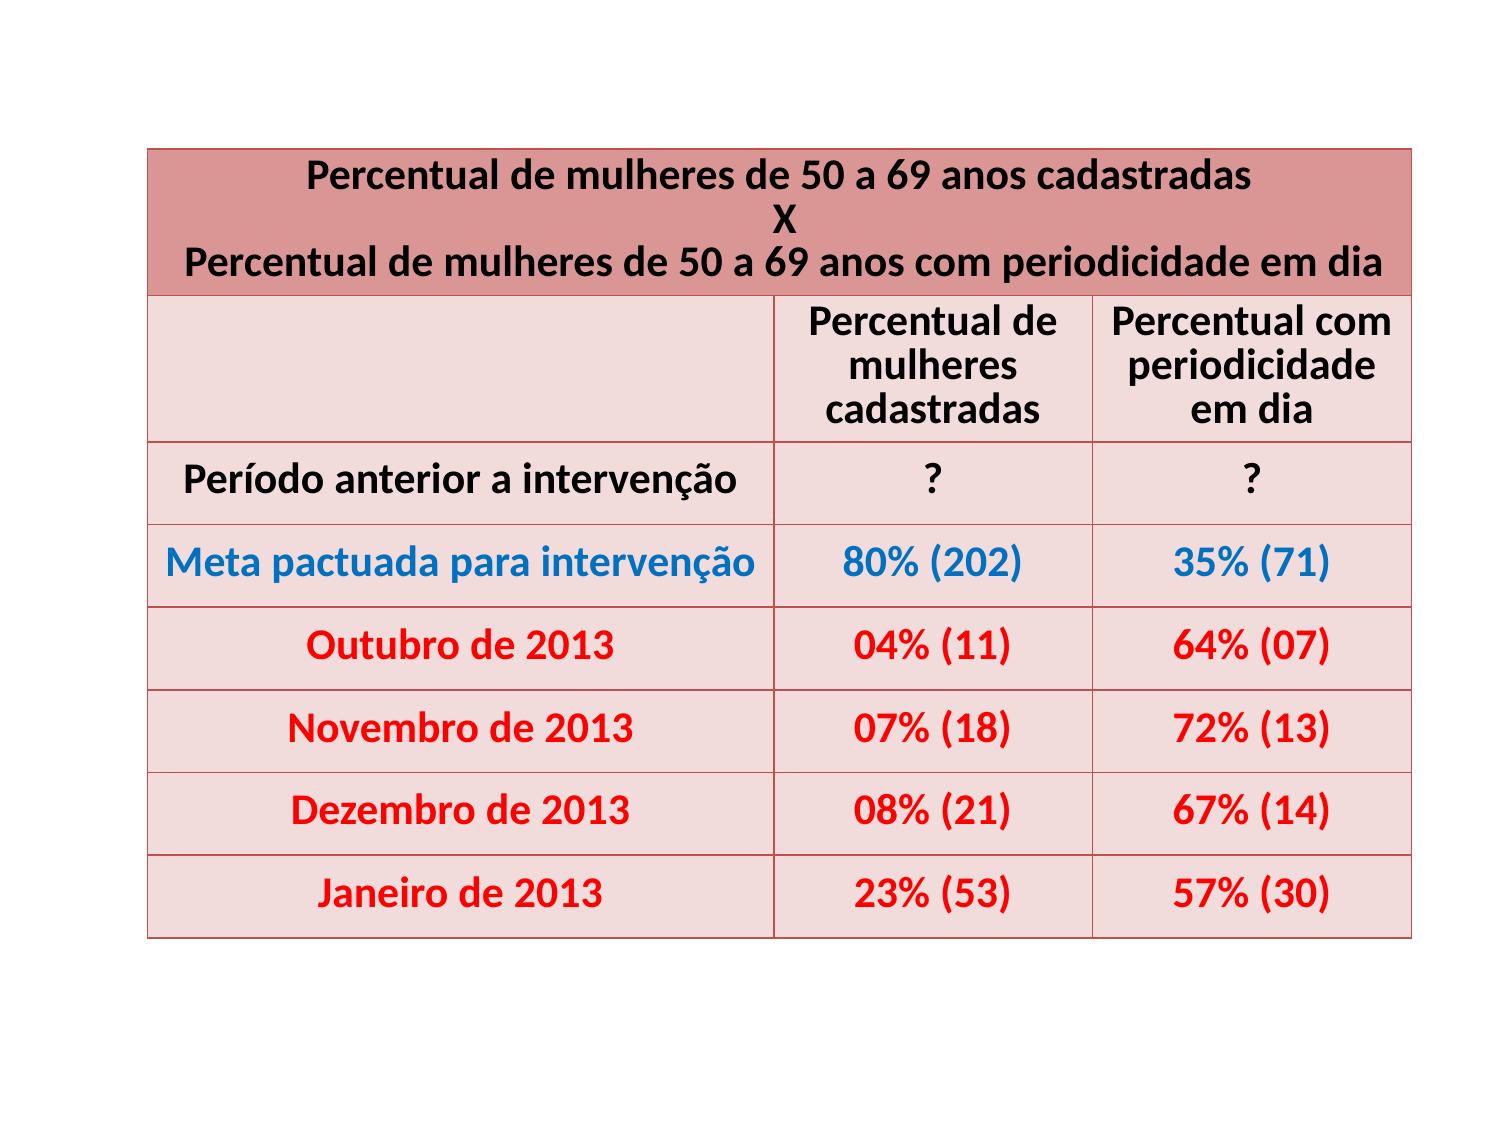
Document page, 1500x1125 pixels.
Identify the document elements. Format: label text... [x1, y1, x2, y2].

table_cell Outubro de 2013 [148, 608, 773, 689]
table_cell 23% (53) [775, 856, 1092, 937]
table_cell Percentual de mulheres cadastradas [775, 296, 1092, 441]
table_cell Meta pactuada para intervenção [148, 525, 773, 606]
table_cell 80% (202) [775, 525, 1092, 606]
table_cell 07% (18) [775, 691, 1092, 772]
table_cell 72% (13) [1093, 691, 1411, 772]
table_cell [148, 296, 773, 441]
table_cell Período anterior a intervenção [148, 443, 773, 524]
table_cell ? [1093, 443, 1411, 524]
table_cell Janeiro de 2013 [148, 856, 773, 937]
table_cell 57% (30) [1093, 856, 1411, 937]
table_cell 35% (71) [1093, 525, 1411, 606]
table_cell Novembro de 2013 [148, 691, 773, 772]
table_cell 08% (21) [775, 773, 1092, 854]
table_cell ? [775, 443, 1092, 524]
table_cell 04% (11) [775, 608, 1092, 689]
table_cell 67% (14) [1093, 773, 1411, 854]
table_cell 64% (07) [1093, 608, 1411, 689]
table_cell Percentual com periodicidade em dia [1093, 296, 1411, 441]
table_cell Dezembro de 2013 [148, 773, 773, 854]
table_header Percentual de mulheres de 50 a 69 anos cadastradas X Percentual de mulheres de 50 a 69 anos com periodicidade em dia [148, 150, 1411, 295]
